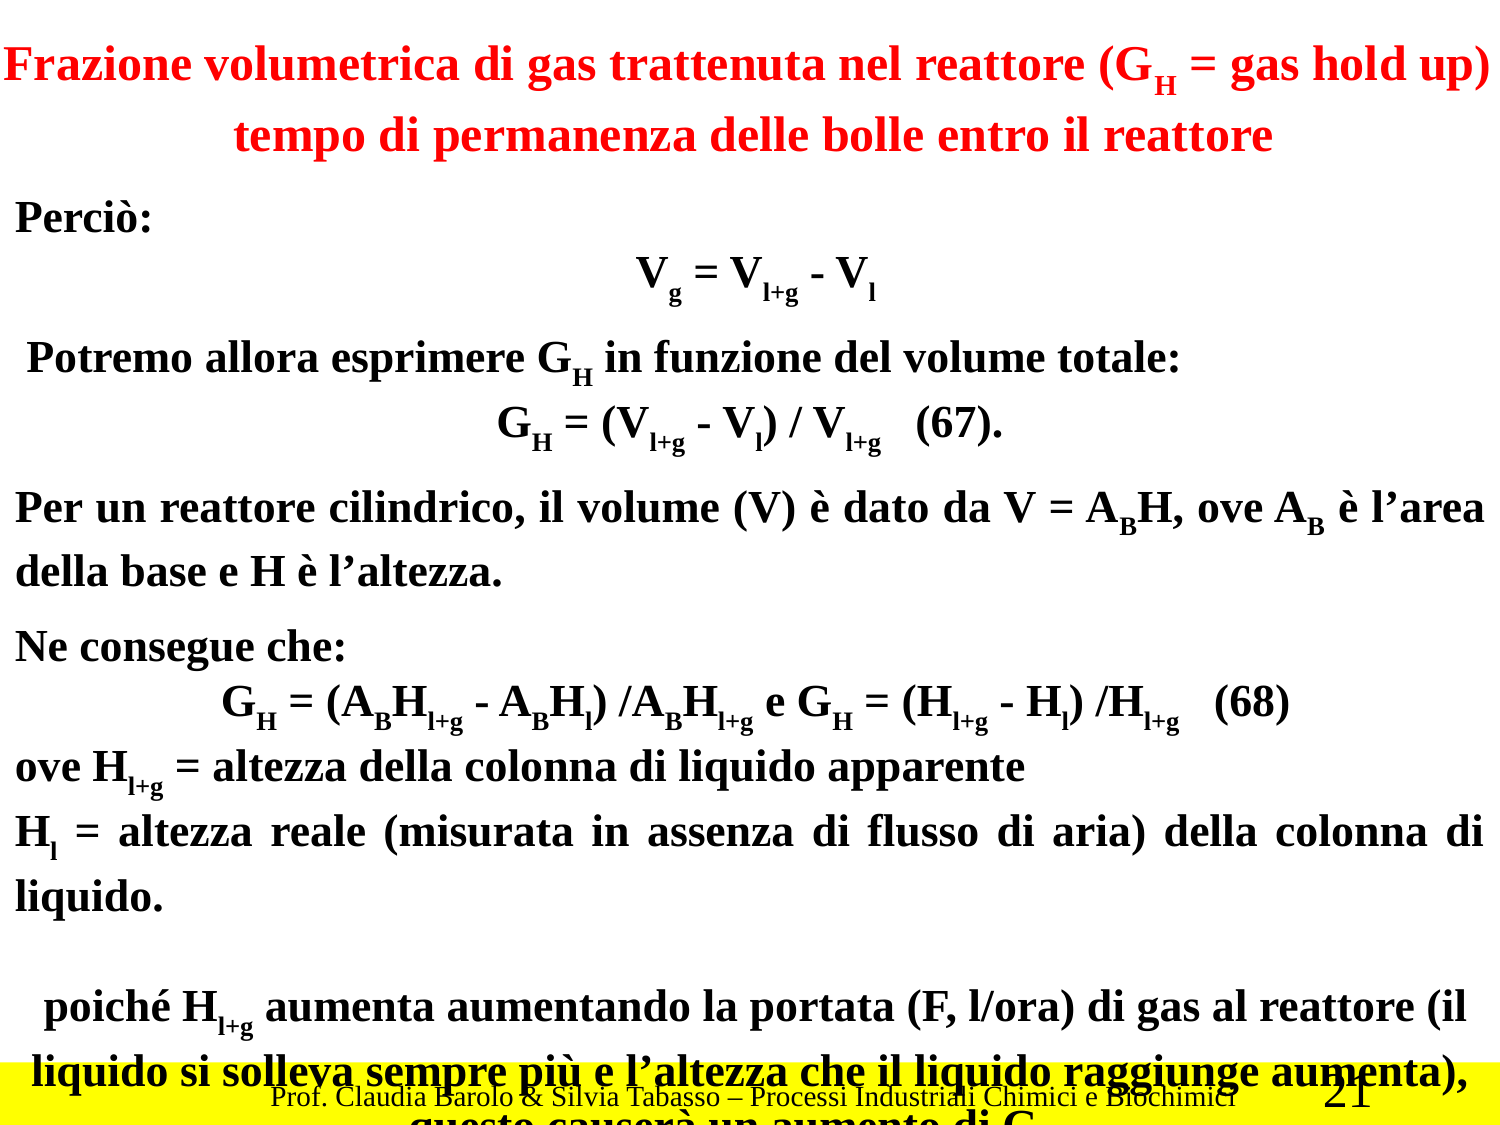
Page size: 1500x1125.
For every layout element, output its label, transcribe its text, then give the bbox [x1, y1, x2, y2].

text_box Perciò: Vg = Vl+g - Vl Potremo allora esprimere GH in funzione del volume totale: GH = (Vl+g - Vl) / Vl+g (67). Per un reattore cilindrico, il volume (V) è dato da V = ABH, ove AB è l’area della base e H è l’altezza. Ne consegue che: GH = (ABHl+g - ABHl) /ABHl+g e GH = (Hl+g - Hl) /Hl+g (68) ove Hl+g = altezza della colonna di liquido apparente Hl = altezza reale (misurata in assenza di flusso di aria) della colonna di liquido. poiché Hl+g aumenta aumentando la portata (F, l/ora) di gas al reattore (il liquido si solleva sempre più e l’altezza che il liquido raggiunge aumenta), questo causerà un aumento di GH. [0, 716, 1500, 1125]
text_box Frazione volumetrica di gas trattenuta nel reattore (GH = gas hold up) tempo di permanenza delle bolle entro il reattore [0, 23, 1500, 169]
text_box Perciò: Vg = Vl+g - Vl Potremo allora esprimere GH in funzione del volume totale: GH = (Vl+g - Vl) / Vl+g (67). Per un reattore cilindrico, il volume (V) è dato da V = ABH, ove AB è l’area della base e H è l’altezza. Ne consegue che: GH = (ABHl+g - ABHl) /ABHl+g e GH = (Hl+g - Hl) /Hl+g (68) ove Hl+g = altezza della colonna di liquido apparente Hl = altezza reale (misurata in assenza di flusso di aria) della colonna di liquido. poiché Hl+g aumenta aumentando la portata (F, l/ora) di gas al reattore (il liquido si solleva sempre più e l’altezza che il liquido raggiunge aumenta), questo causerà un aumento di GH. [0, 179, 1500, 715]
